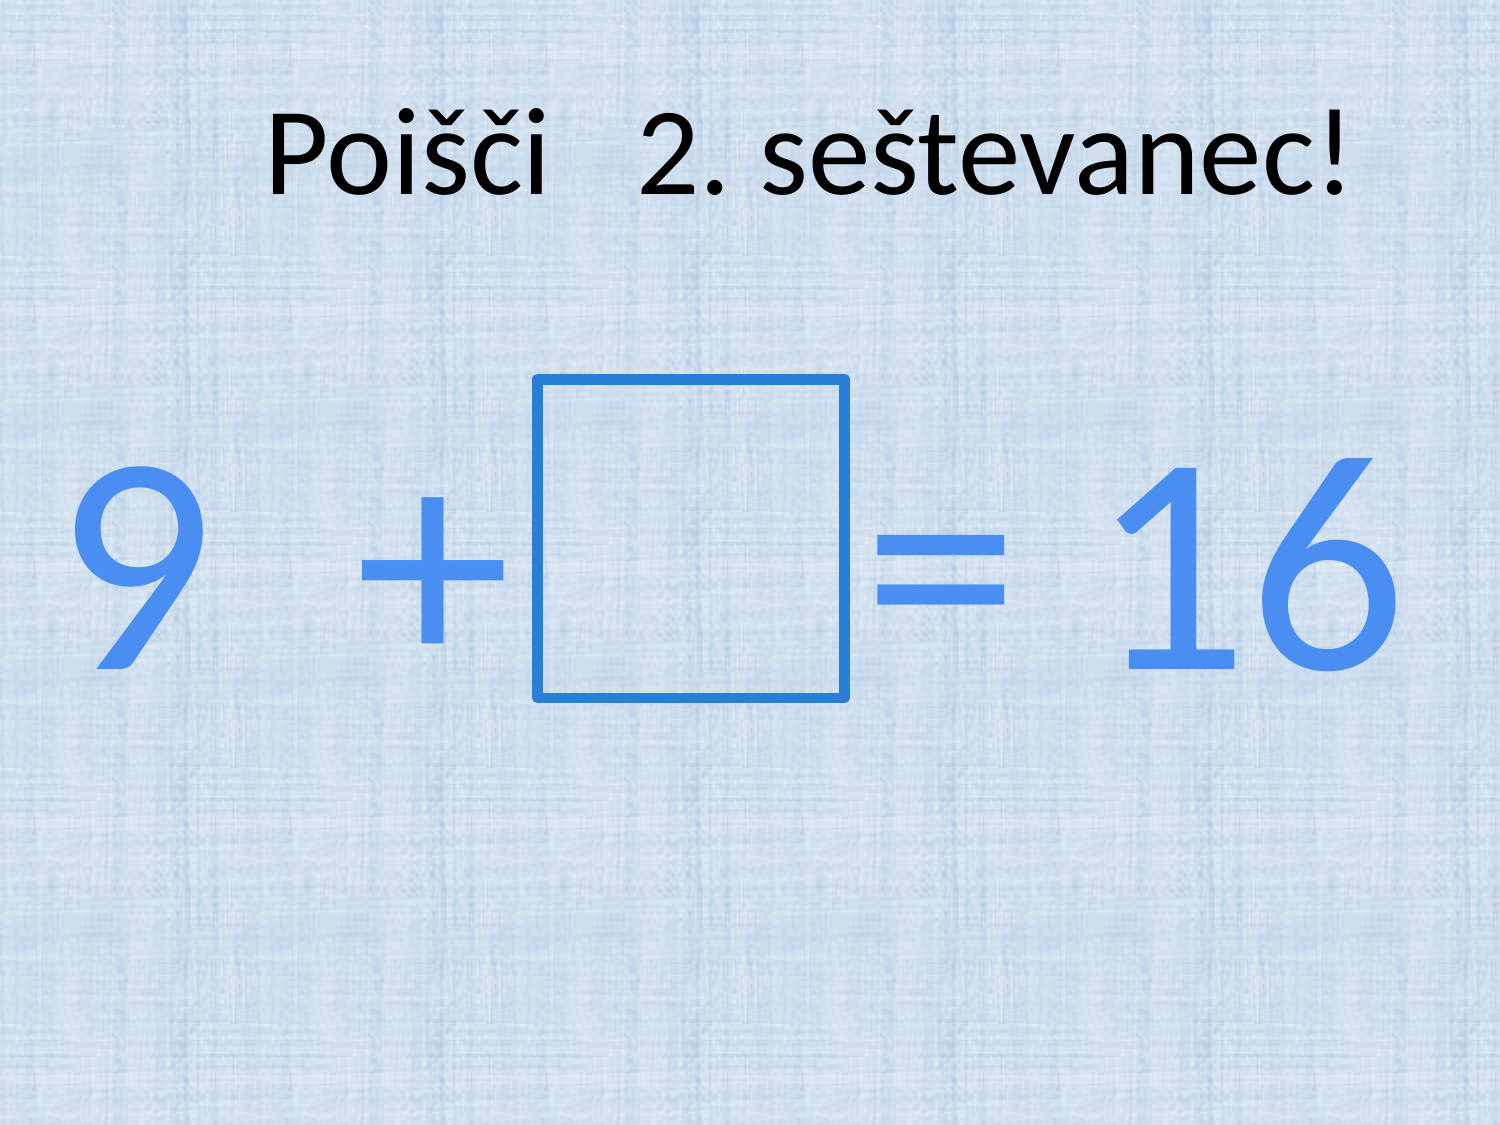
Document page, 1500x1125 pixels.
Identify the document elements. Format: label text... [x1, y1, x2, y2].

text_box [535, 377, 847, 700]
title Poišči 2. seštevanec! [135, 50, 1486, 239]
list 9 + = 16 [5, 349, 1459, 705]
